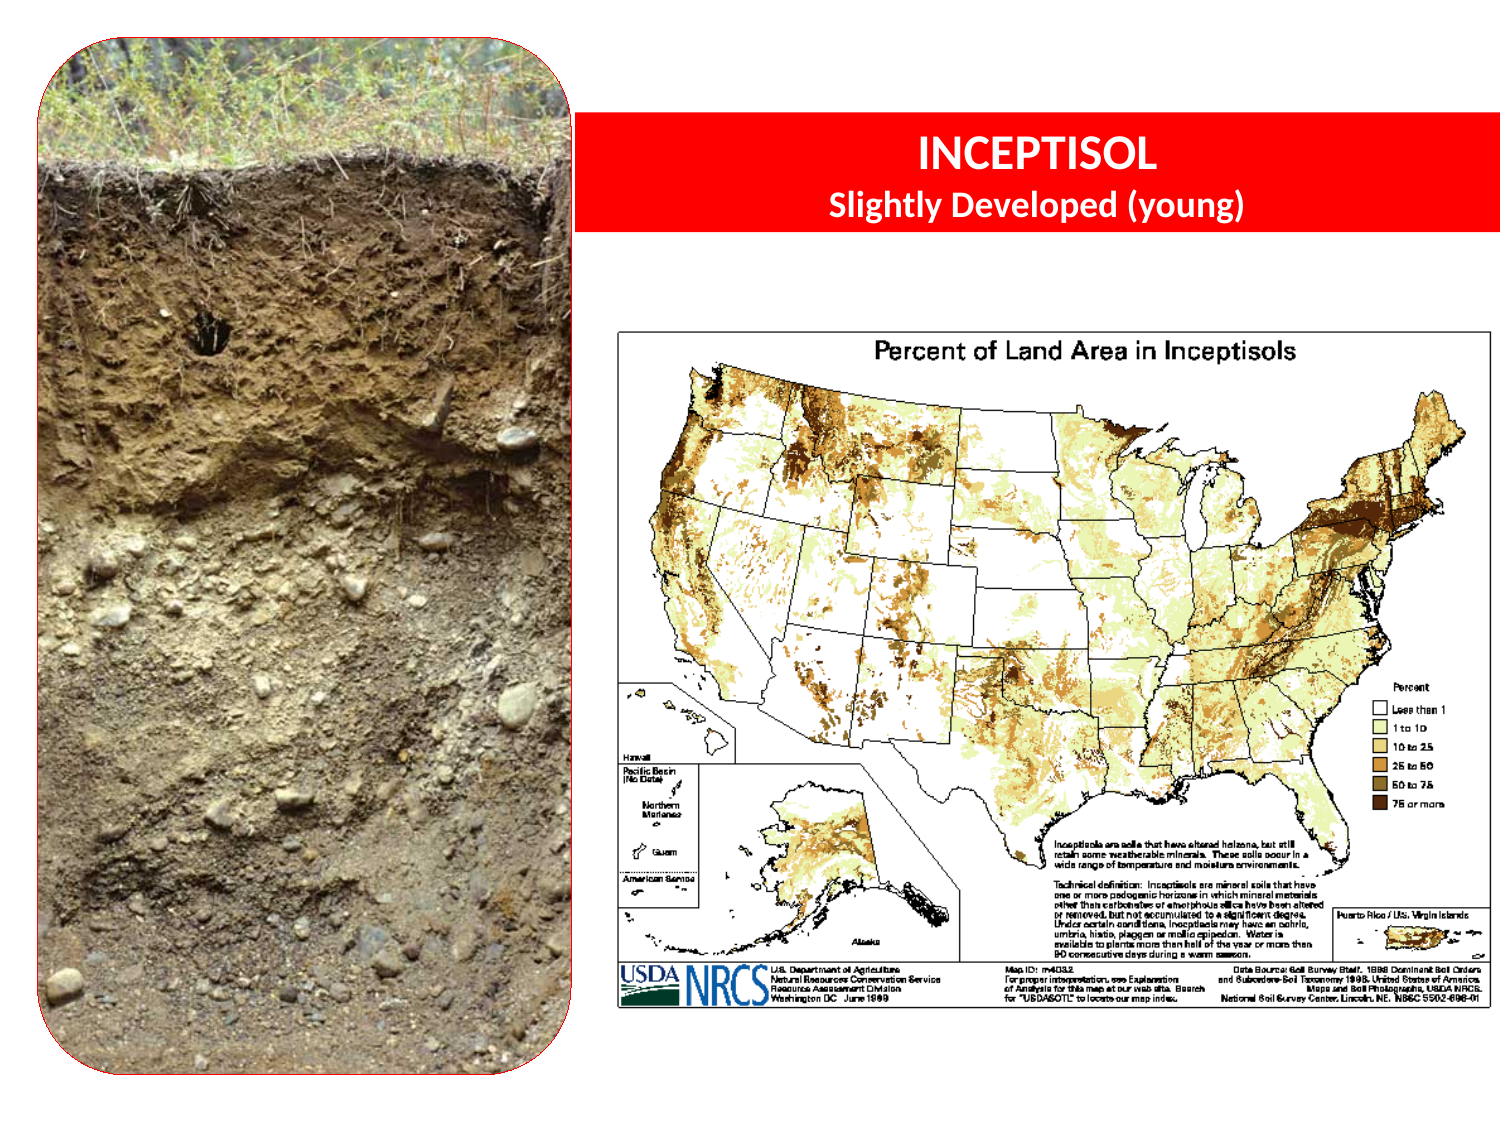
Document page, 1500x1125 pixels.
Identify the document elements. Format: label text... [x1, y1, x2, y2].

picture [37, 37, 572, 1076]
text_box INCEPTISOL Slightly Developed (young) [576, 112, 1500, 233]
picture [615, 324, 1500, 1050]
